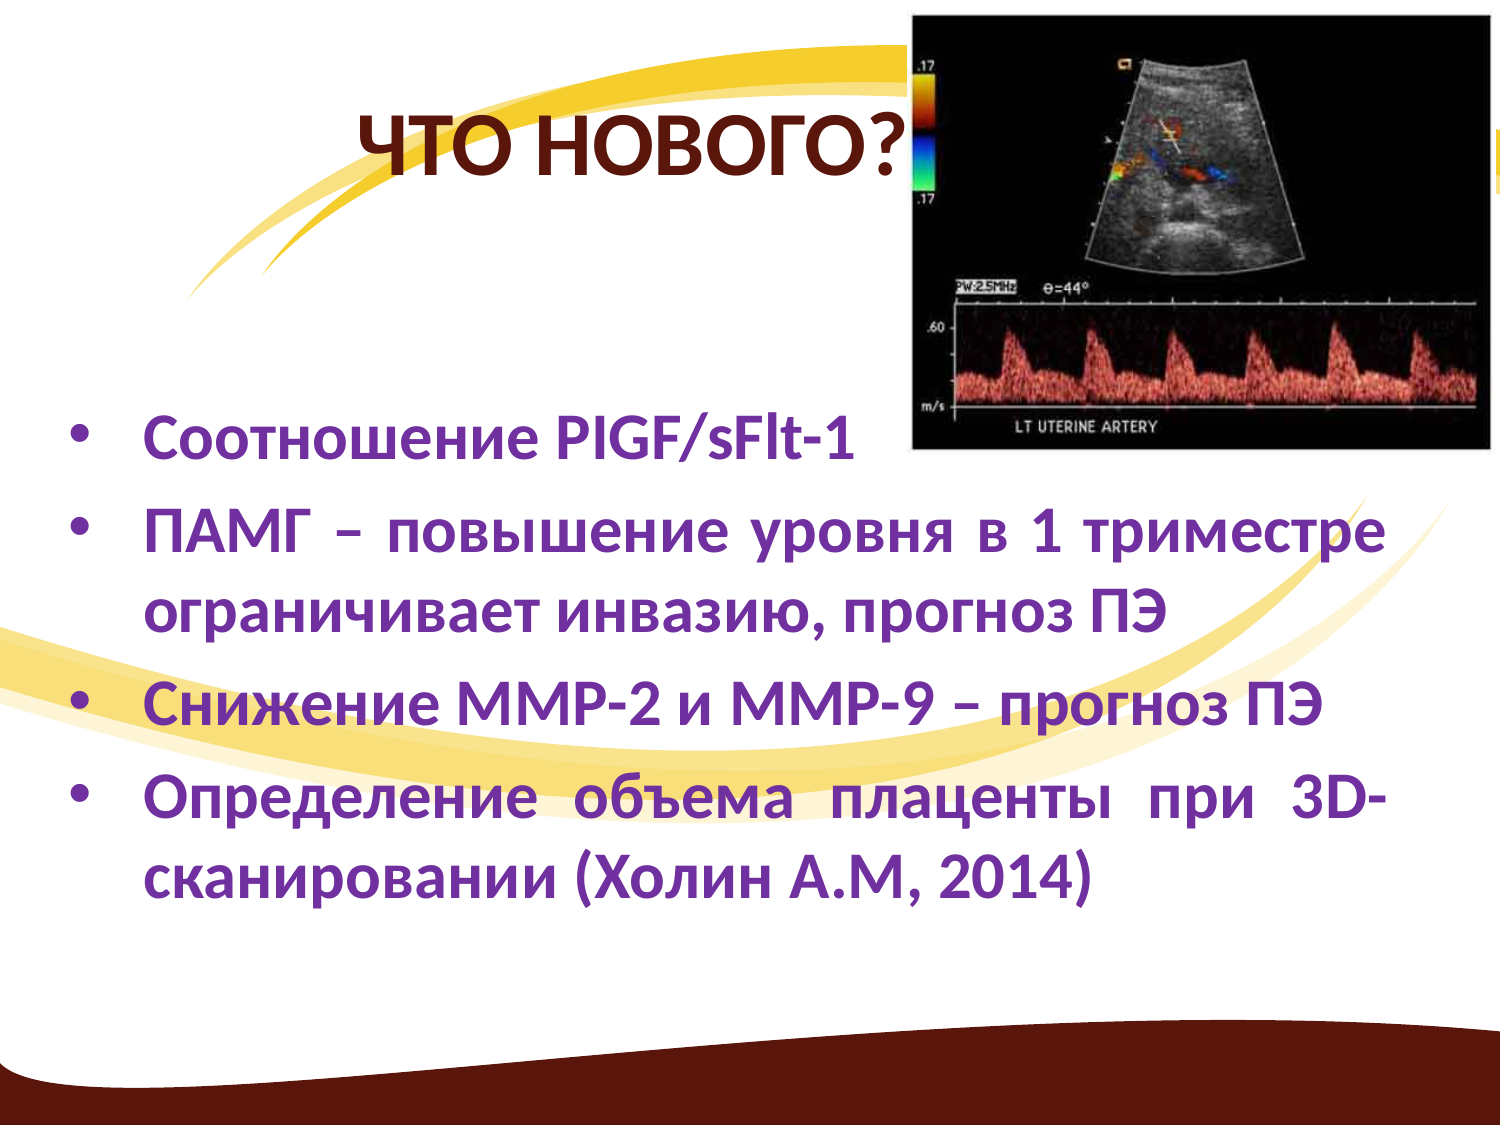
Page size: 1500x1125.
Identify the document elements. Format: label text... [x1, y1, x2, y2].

list Соотношение PIGF/sFlt-1 ПАМГ – повышение уровня в 1 триместре ограничивает инвазию, прогноз ПЭ Снижение ММР-2 и ММР-9 – прогноз ПЭ Определение объема плаценты при 3D-сканировании (Холин А.М, 2014) [53, 384, 1404, 1087]
picture [906, 9, 1496, 455]
title ЧТО НОВОГО? [0, 45, 901, 233]
